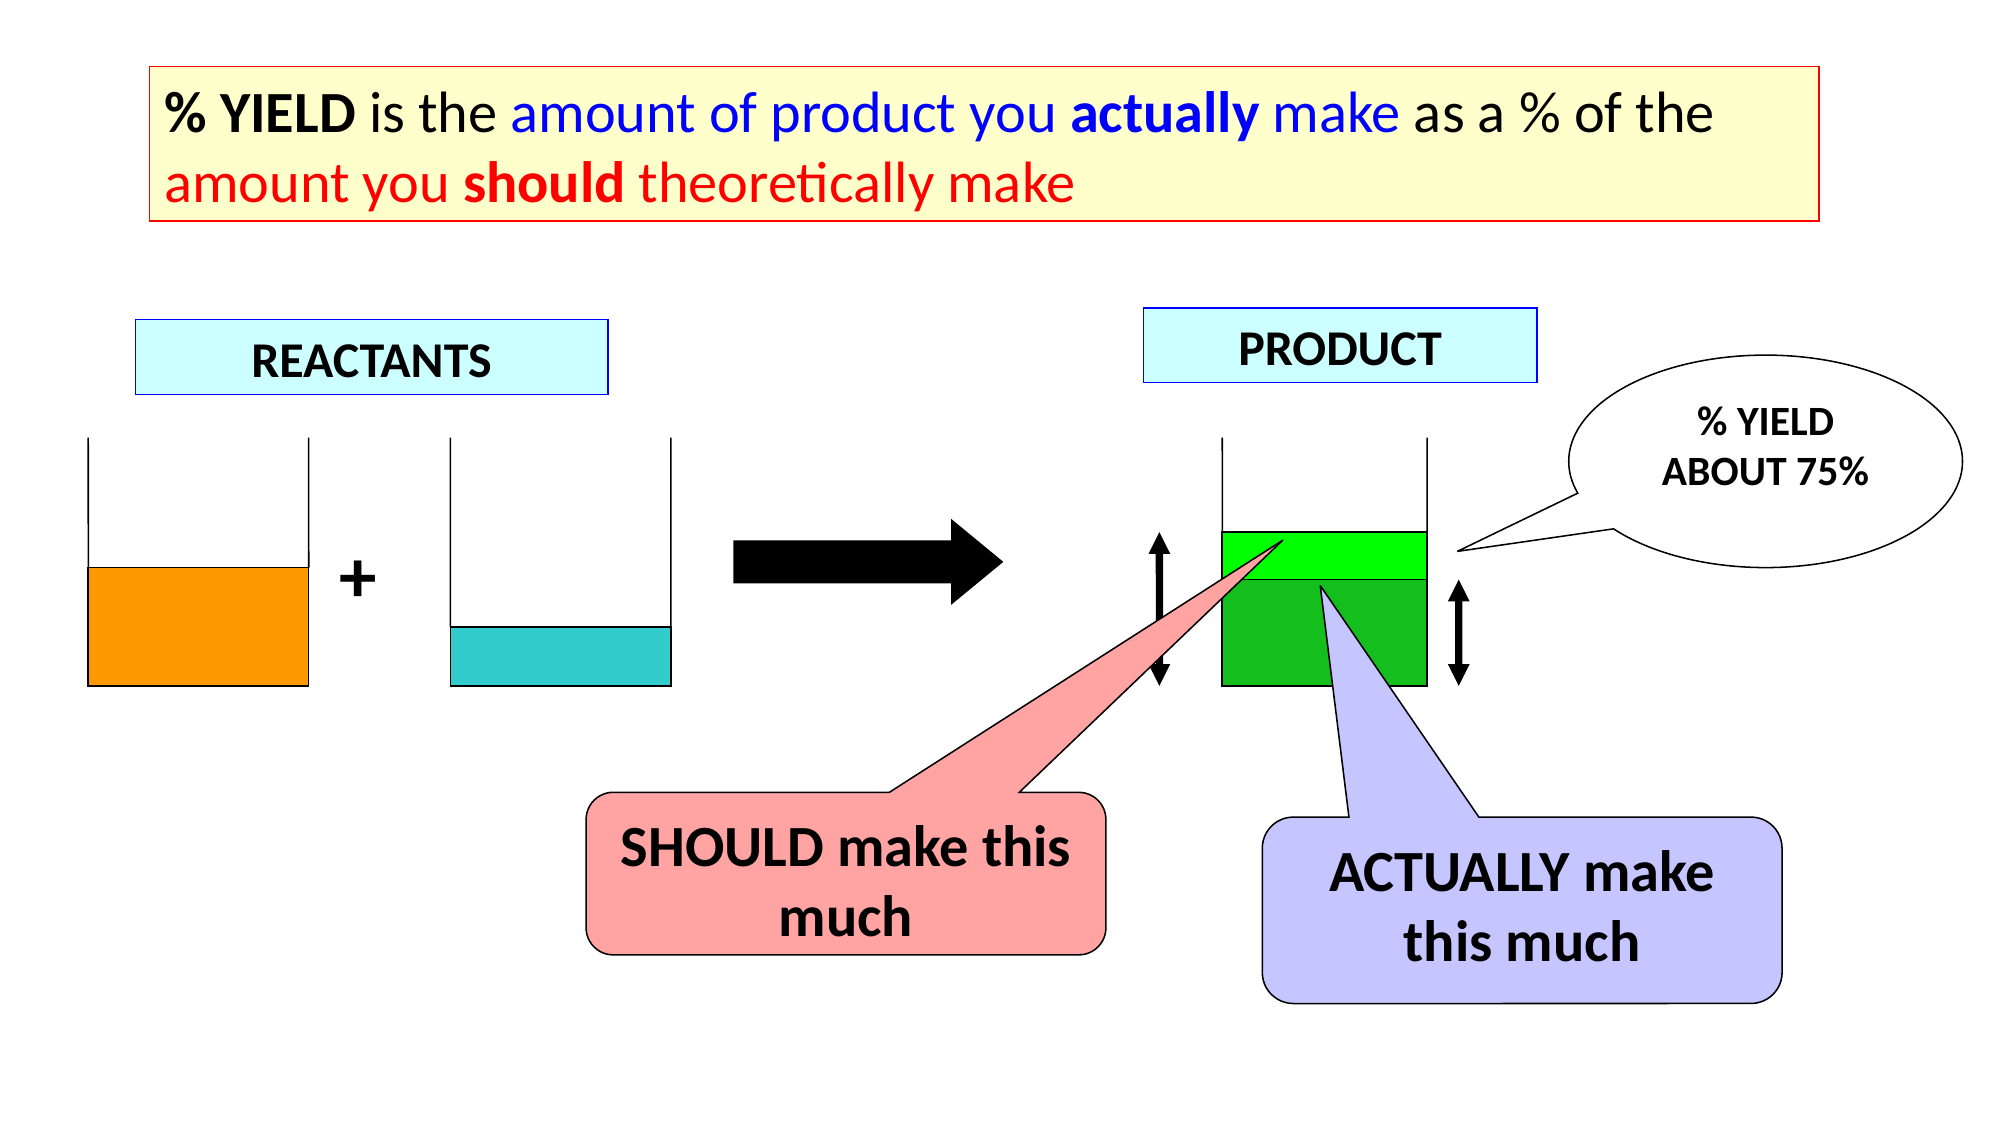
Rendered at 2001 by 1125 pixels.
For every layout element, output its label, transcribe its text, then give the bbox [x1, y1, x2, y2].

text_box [1222, 437, 1428, 686]
text_box PRODUCT [1143, 307, 1538, 383]
text_box ACTUALLY make this much [1262, 686, 1783, 1004]
text_box % YIELD ABOUT 75% [1457, 355, 1963, 568]
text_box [450, 437, 671, 686]
text_box REACTANTS [135, 319, 608, 395]
text_box SHOULD make this much [586, 579, 1222, 955]
text_box % YIELD is the amount of product you actually make as a % of the amount you should theoretically make [149, 66, 1820, 221]
text_box + [324, 520, 419, 626]
text_box [734, 520, 1003, 604]
text_box [1153, 532, 1166, 618]
text_box [1452, 579, 1465, 686]
text_box [1153, 659, 1166, 686]
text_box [88, 437, 309, 686]
